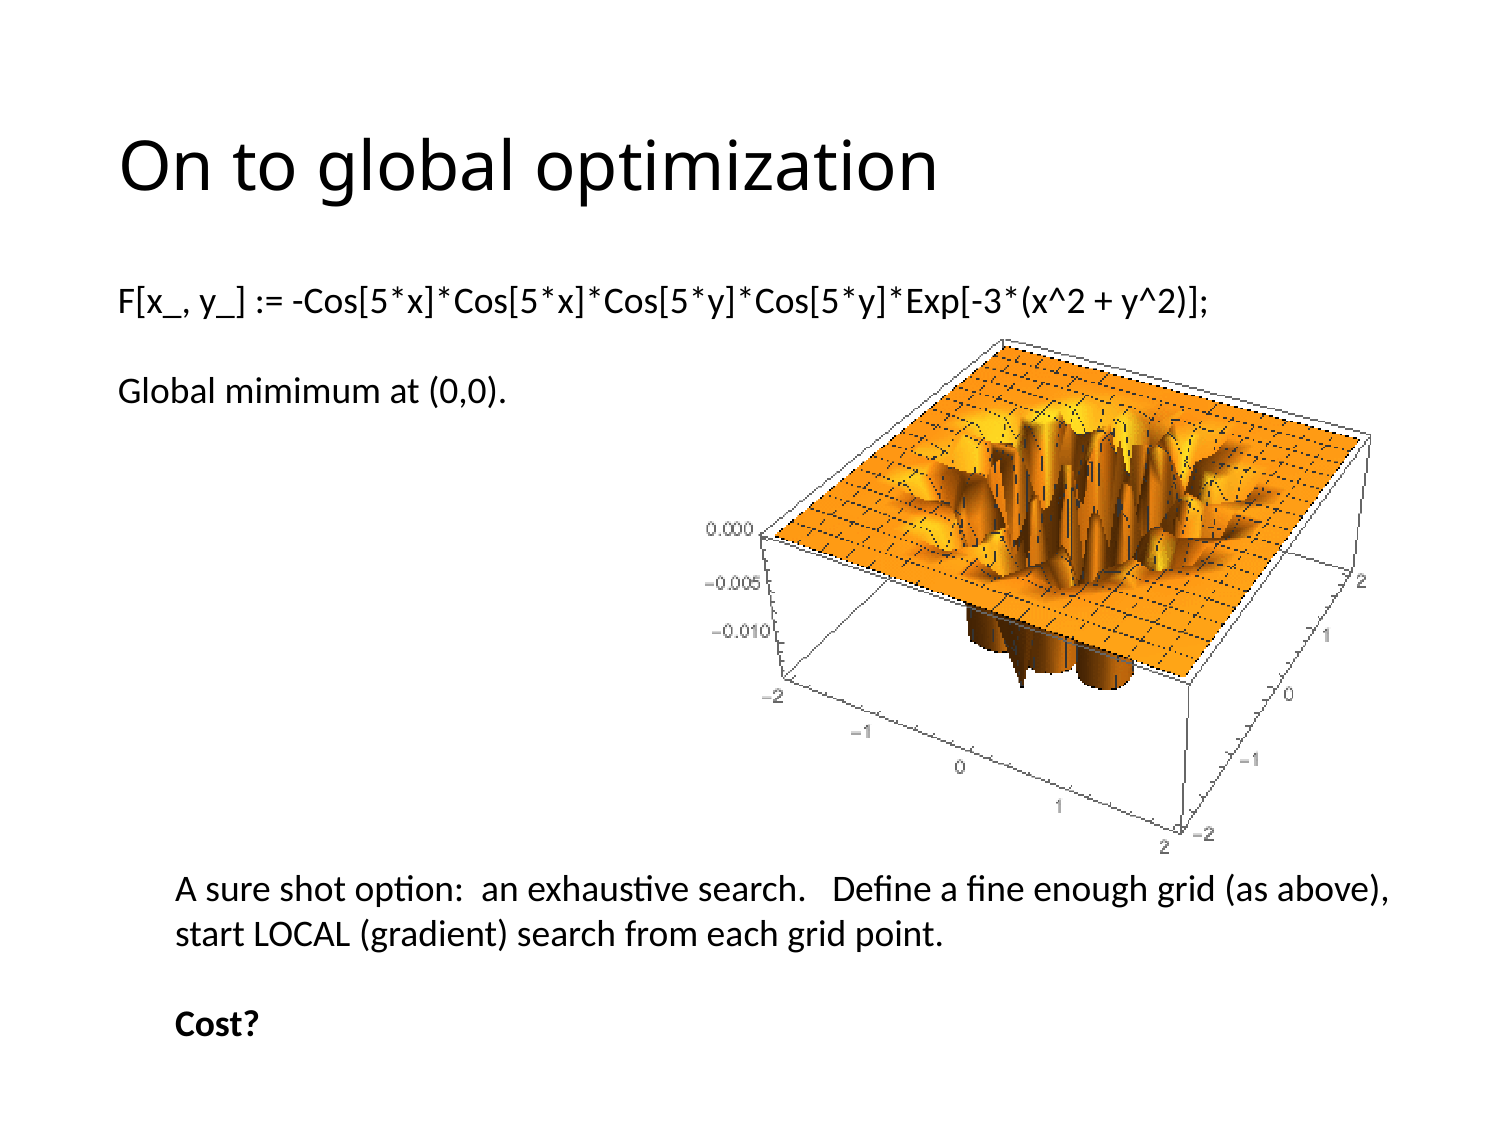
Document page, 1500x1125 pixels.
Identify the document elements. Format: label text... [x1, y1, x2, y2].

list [680, 303, 1397, 896]
text_box F[x_, y_] := -Cos[5*x]*Cos[5*x]*Cos[5*y]*Cos[5*y]*Exp[-3*(x^2 + y^2)]; Global mimimum at (0,0). [103, 268, 1315, 464]
title On to global optimization [103, 59, 1397, 278]
text_box A sure shot option: an exhaustive search. Define a fine enough grid (as above), start LOCAL (gradient) search from each grid point. Cost? [160, 857, 1415, 1052]
